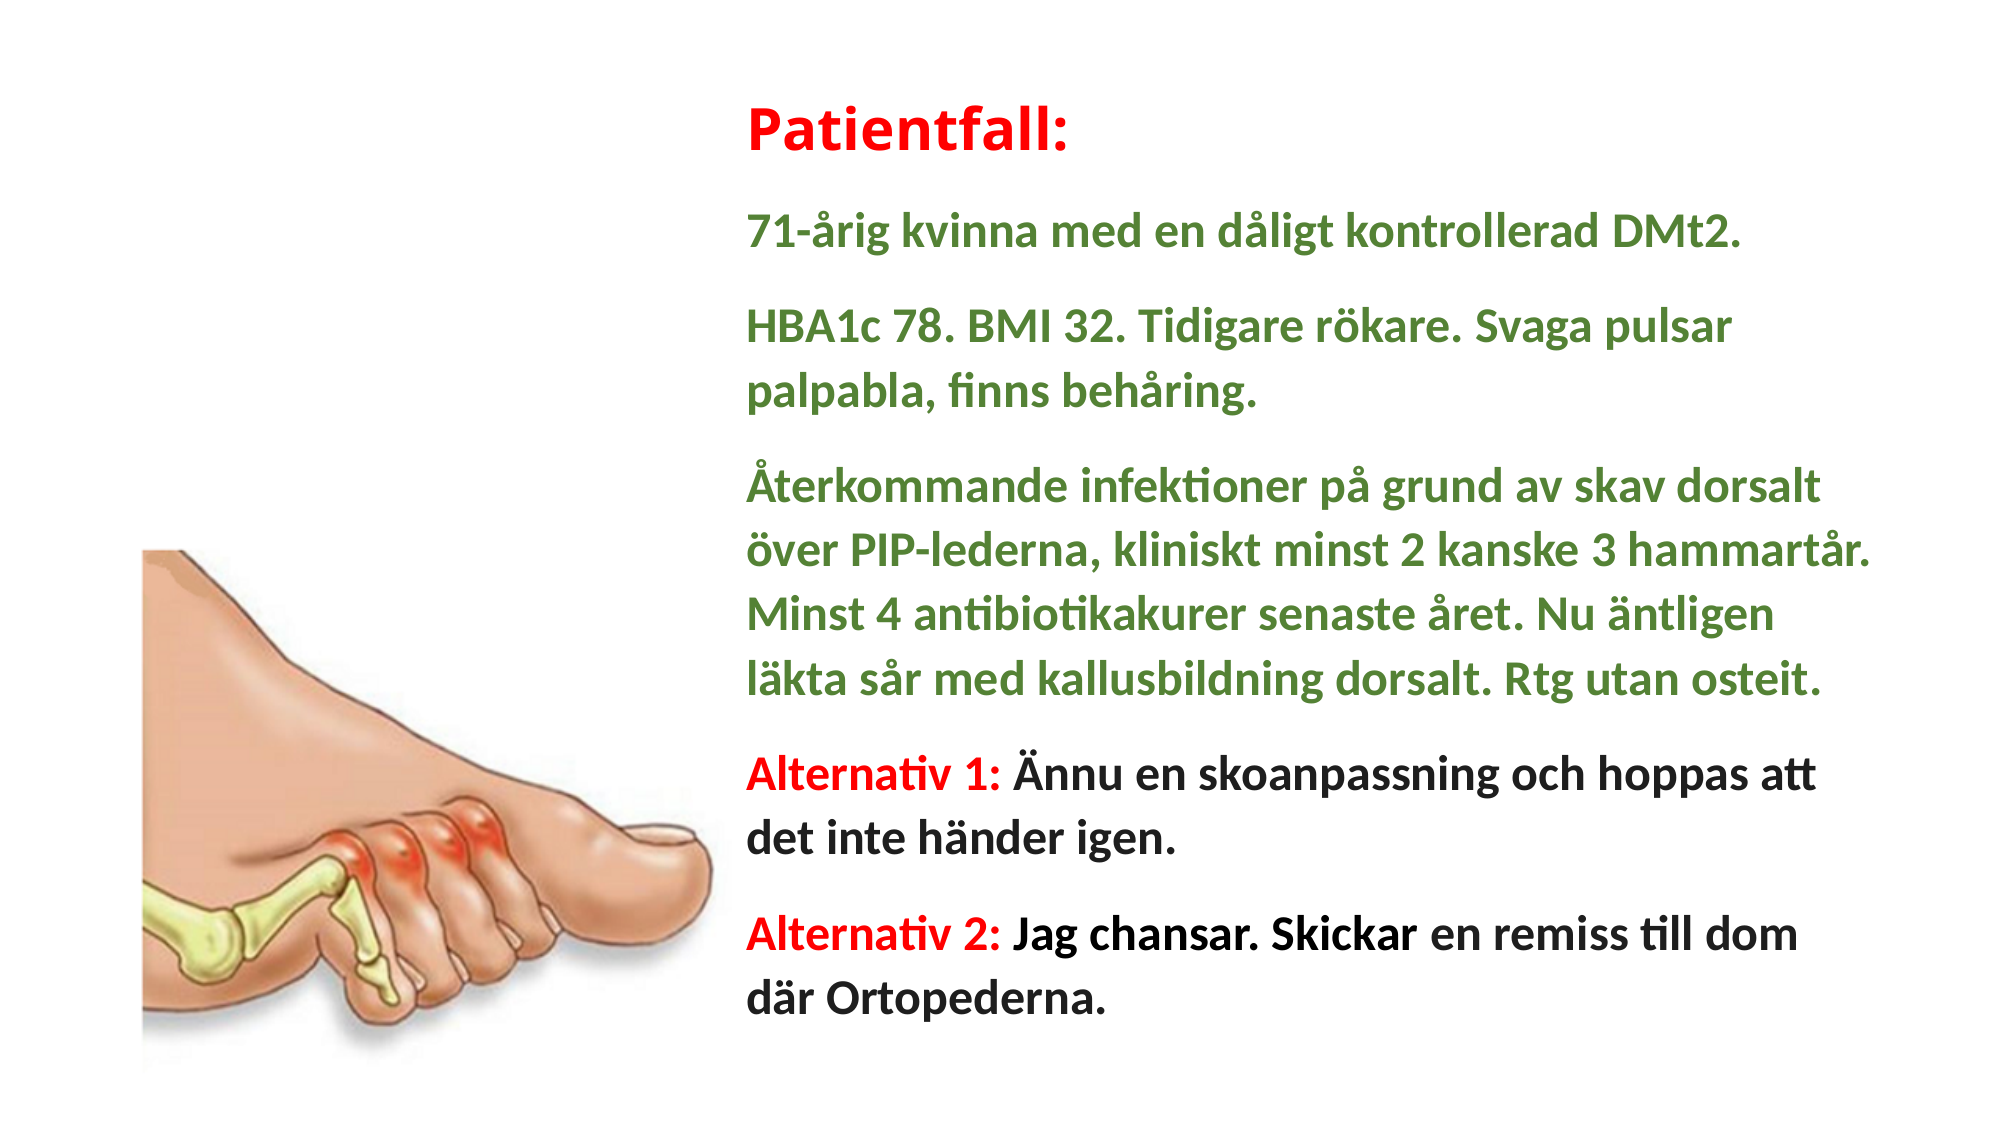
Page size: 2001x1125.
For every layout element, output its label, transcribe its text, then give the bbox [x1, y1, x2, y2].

text_box Patientfall: 71-årig kvinna med en dåligt kontrollerad DMt2. HBA1c 78. BMI 32. Tidigare rökare. Svaga pulsar palpabla, finns behåring. Återkommande infektioner på grund av skav dorsalt över PIP-lederna, kliniskt minst 2 kanske 3 hammartår. Minst 4 antibiotikakurer senaste året. Nu äntligen läkta sår med kallusbildning dorsalt. Rtg utan osteit. Alternativ 1: Ännu en skoanpassning och hoppas att det inte händer igen. Alternativ 2: Jag chansar. Skickar en remiss till dom där Ortopederna. [731, 79, 1891, 1125]
picture [137, 546, 732, 1074]
